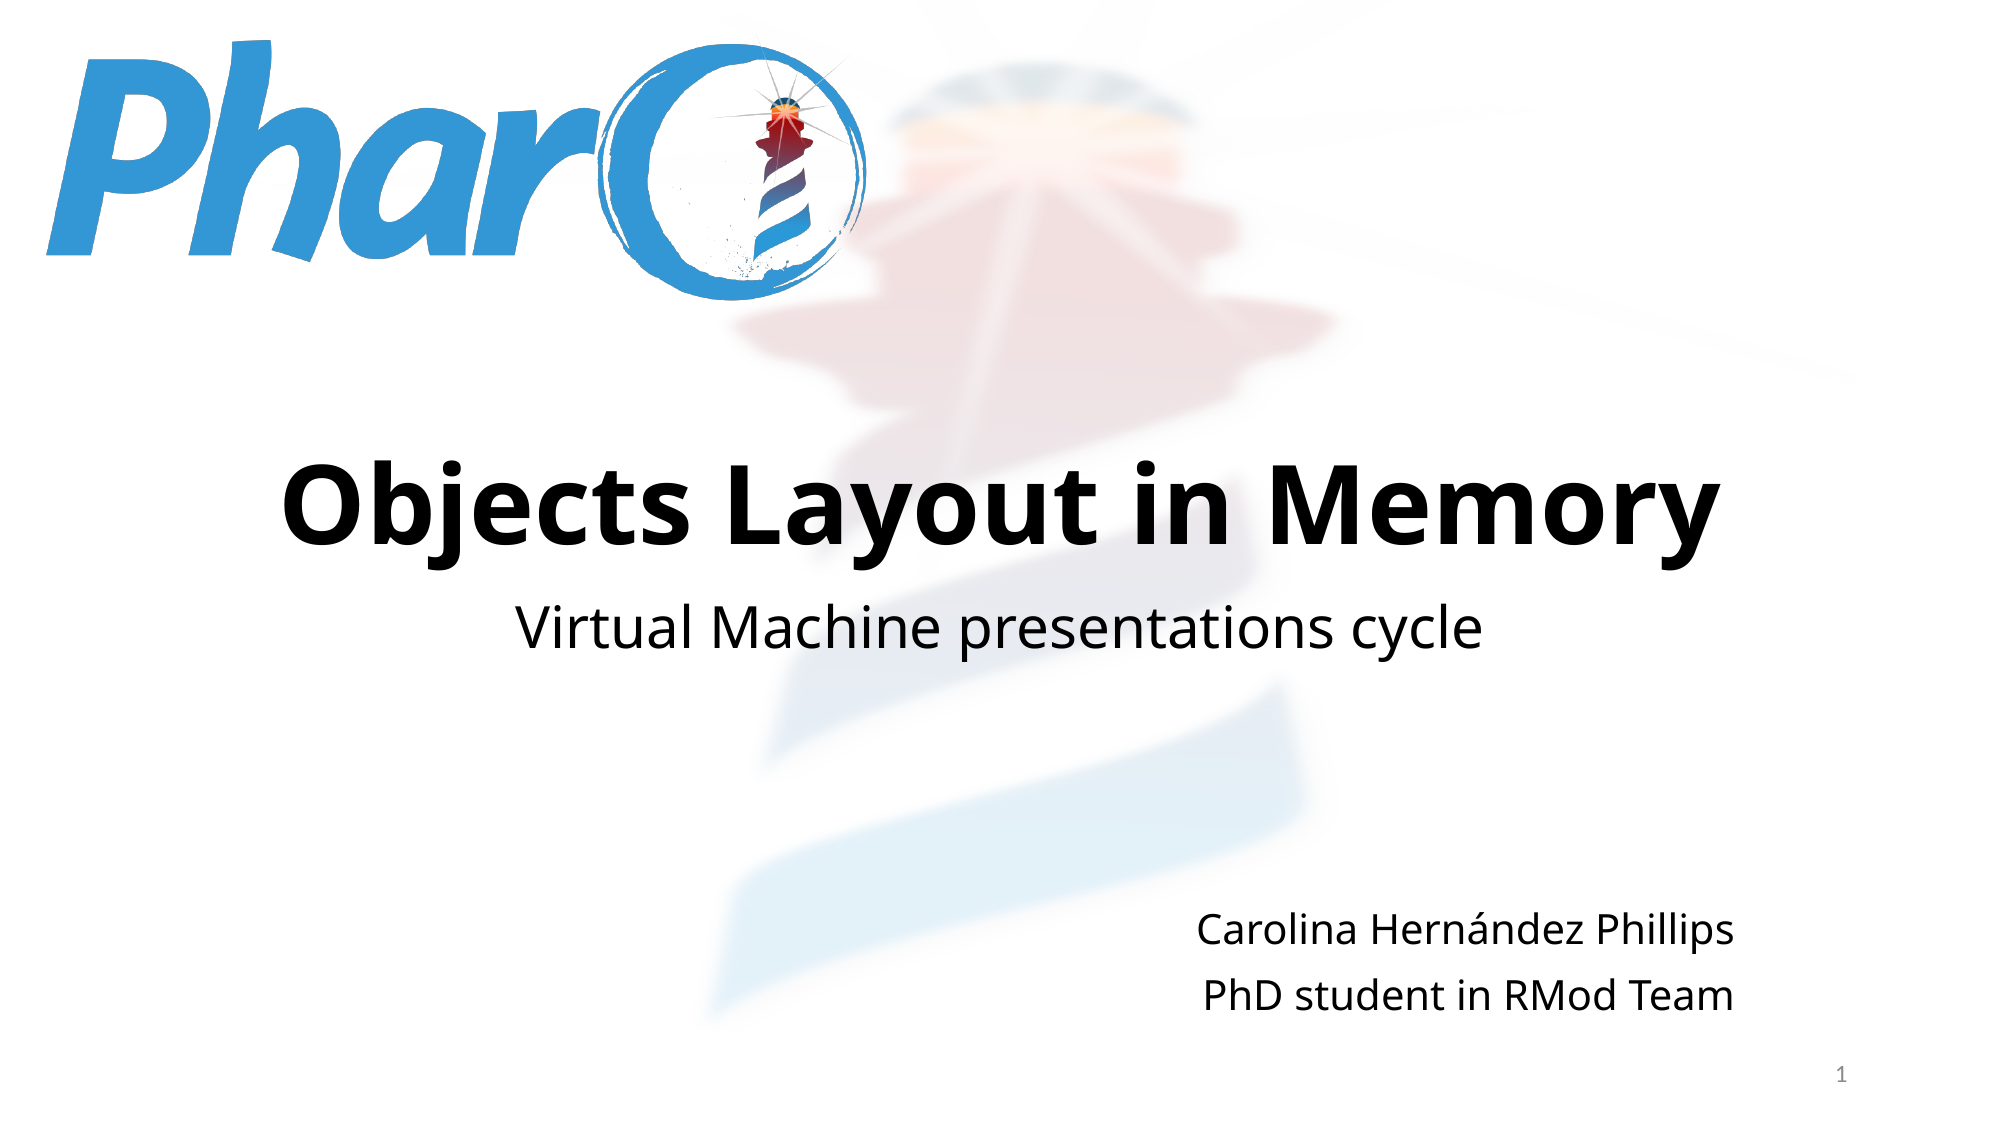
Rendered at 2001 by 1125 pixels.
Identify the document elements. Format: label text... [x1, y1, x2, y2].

picture [43, 31, 873, 307]
title Objects Layout in Memory [249, 410, 1750, 576]
slide_number 1 [1412, 1042, 1863, 1103]
subtitle Virtual Machine presentations cycle Carolina Hernández Phillips PhD student in RMod Team [249, 590, 1750, 1043]
